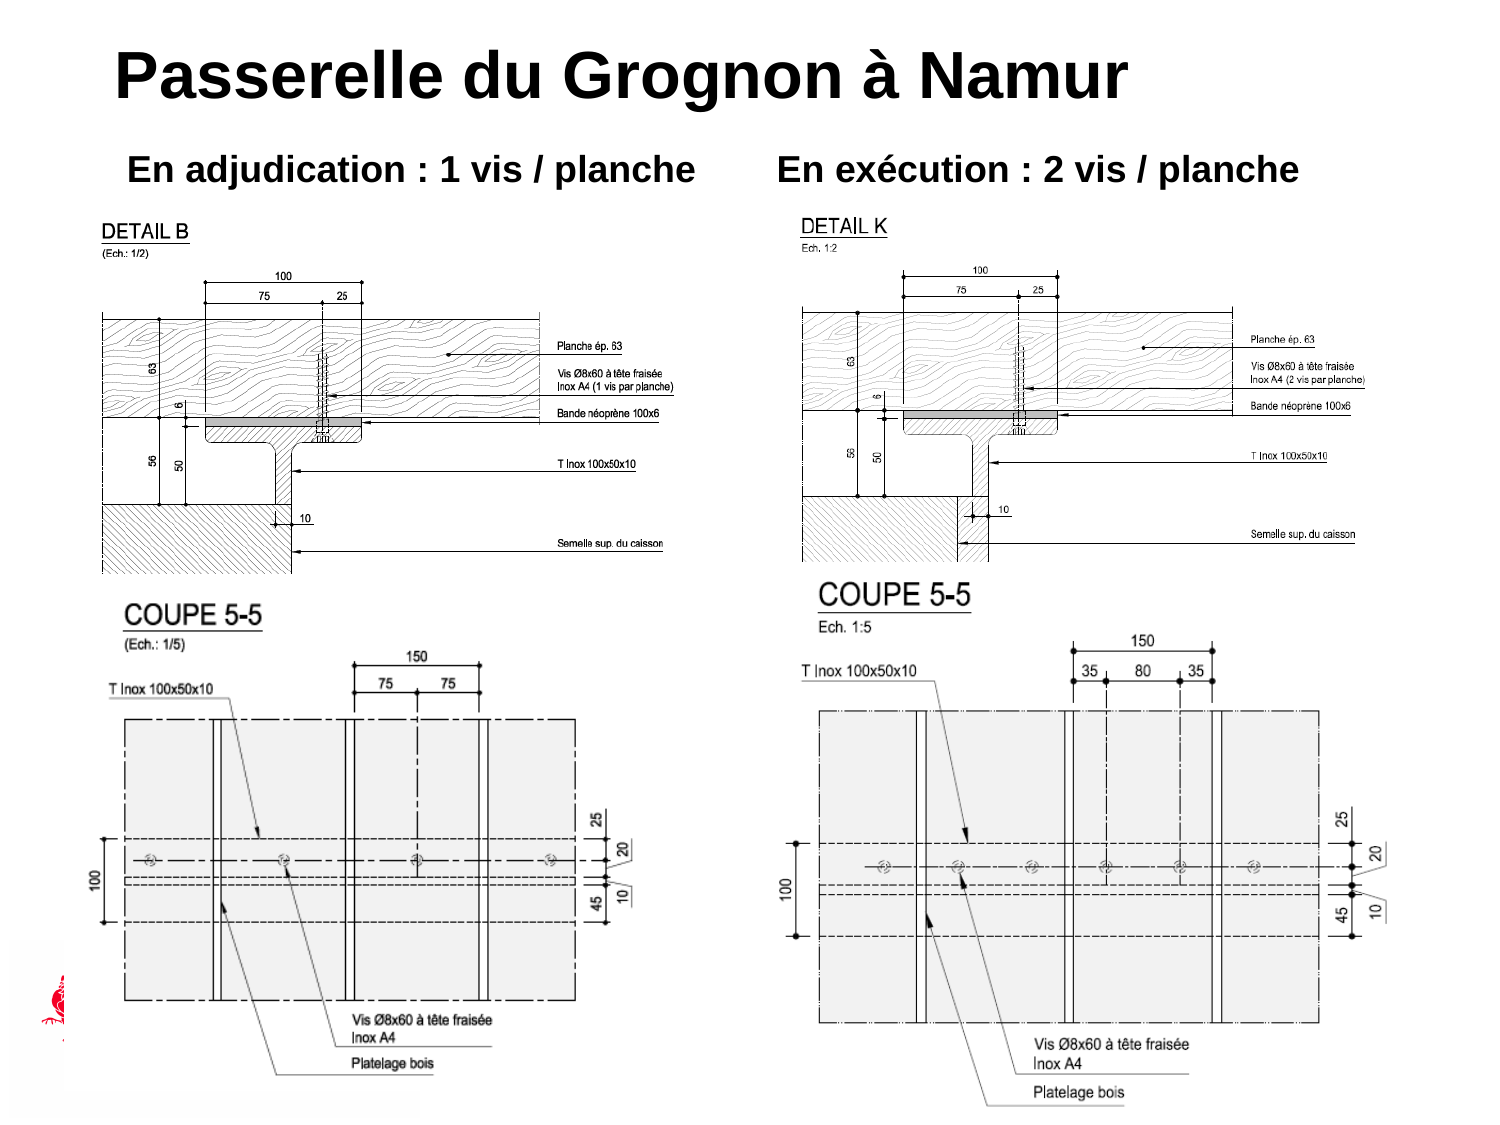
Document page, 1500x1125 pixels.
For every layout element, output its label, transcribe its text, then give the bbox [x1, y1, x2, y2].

text_box En exécution : 2 vis / planche [761, 137, 1341, 194]
picture [8, 207, 710, 1118]
text_box En adjudication : 1 vis / planche [112, 137, 715, 817]
picture [758, 195, 1424, 1112]
text_box Passerelle du Grognon à Namur [100, 24, 1400, 173]
